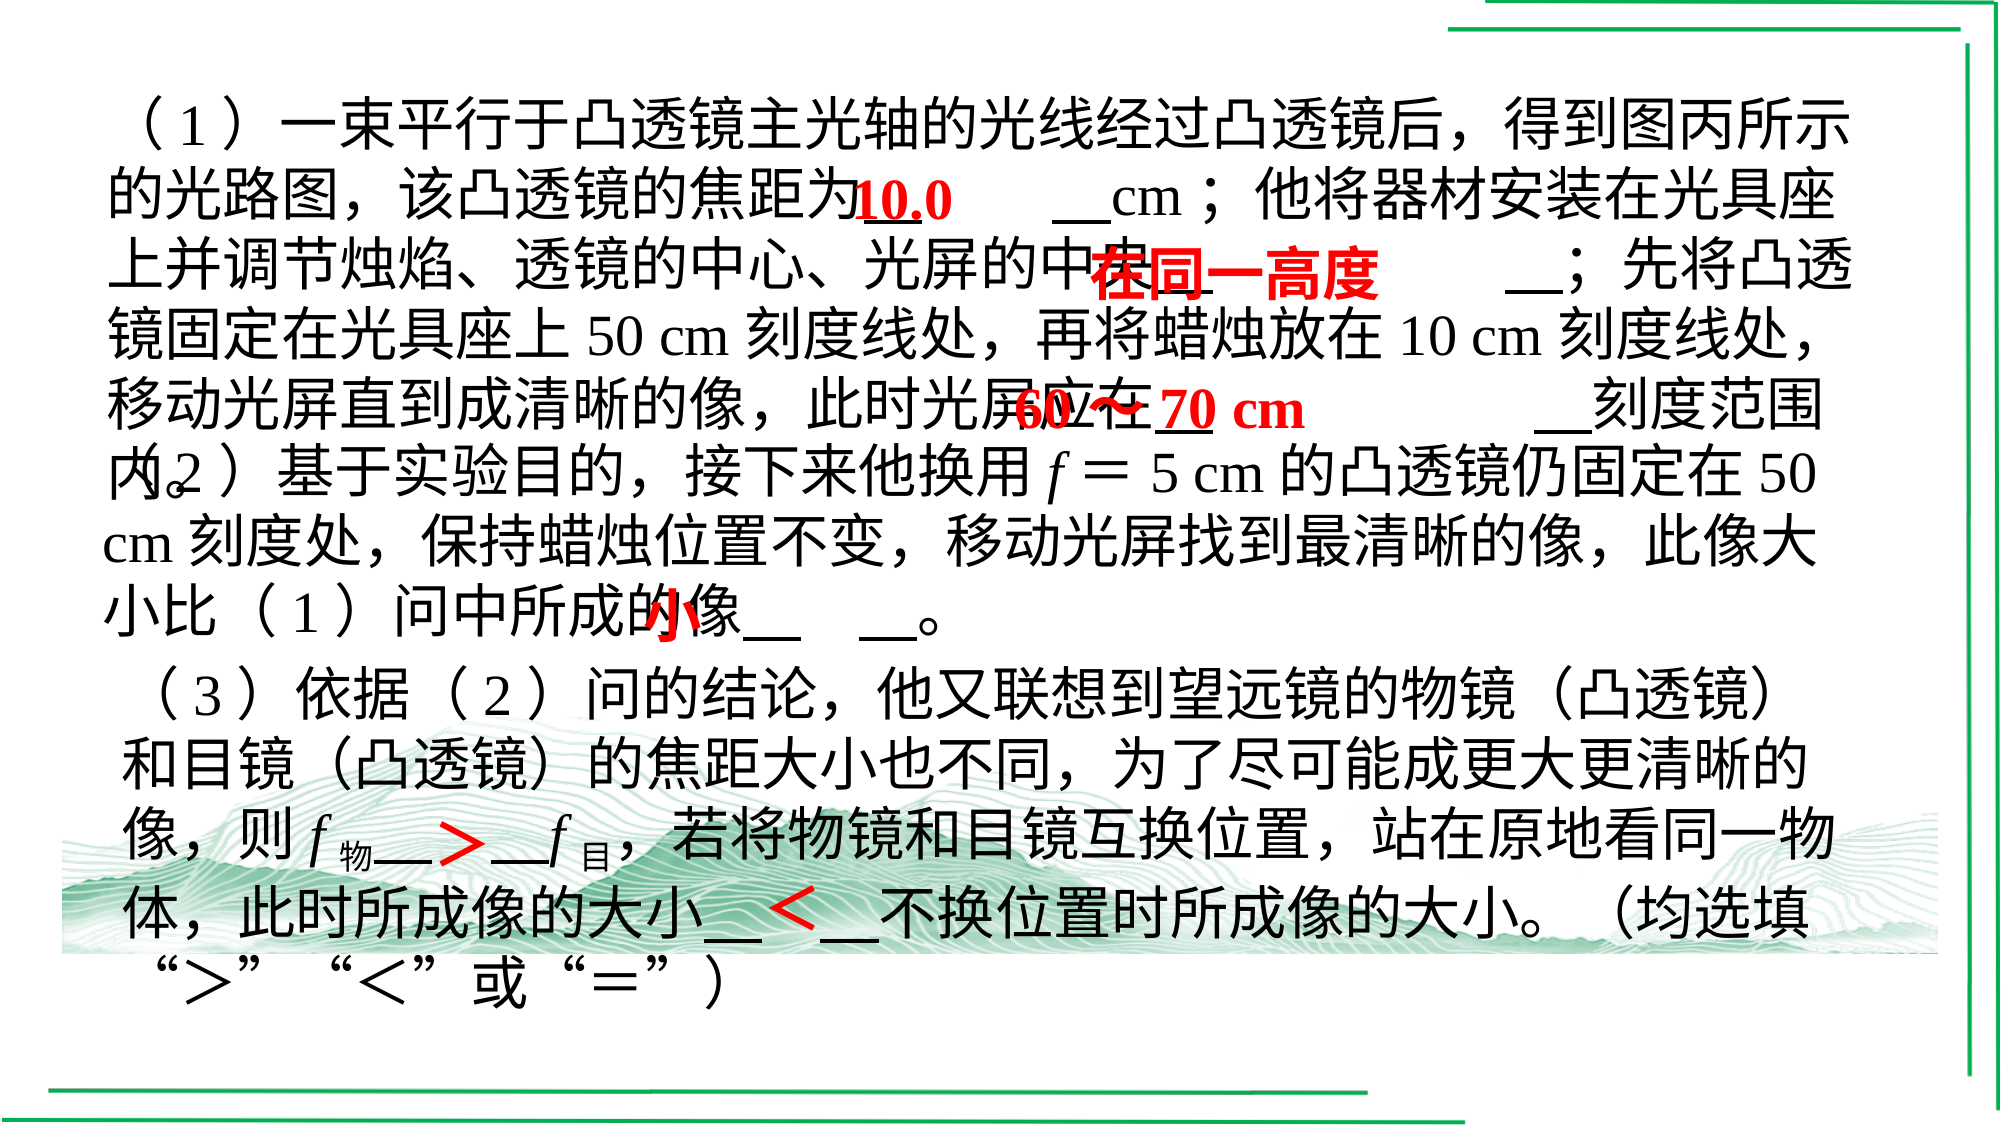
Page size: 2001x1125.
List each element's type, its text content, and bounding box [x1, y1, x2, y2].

text_box 在同一高度 [1074, 209, 1398, 317]
text_box （3）依据（2）问的结论，他又联想到望远镜的物镜（凸透镜）和目镜（凸透镜）的焦距大小也不同，为了尽可能成更大更清晰的像，则f物 ＞ ⁠f目，若将物镜和目镜互换位置，站在原地看同一物体，此时所成像的大小 ＜ ⁠不换位置时所成像的大小。（均选填“＞”“＜”或“＝”） [106, 649, 1864, 1024]
text_box ＜ [748, 844, 837, 952]
text_box 60～70 cm [999, 342, 1294, 427]
picture [0, 0, 2001, 1125]
text_box ＞ [418, 780, 507, 887]
text_box （1）一束平行于凸透镜主光轴的光线经过凸透镜后，得到图丙所示的光路图，该凸透镜的焦距为 10.0 ⁠cm；他将器材安装在光具座上并调节烛焰、透镜的中心、光屏的中央 在同一高度 ⁠；先将凸透镜固定在光具座上50 cm刻度线处，再将蜡烛放在10 cm刻度线处，移动光屏直到成清晰的像，此时光屏应在 60～70 cm ⁠刻度范围内。 [106, 87, 1894, 507]
text_box （2）基于实验目的，接下来他换用f＝5 cm的凸透镜仍固定在50 cm刻度处，保持蜡烛位置不变，移动光屏找到最清晰的像，此像大小比（1）问中所成的像 小 ⁠。 [87, 427, 1876, 652]
text_box 小 [628, 551, 718, 649]
text_box 10.0 [836, 133, 969, 241]
